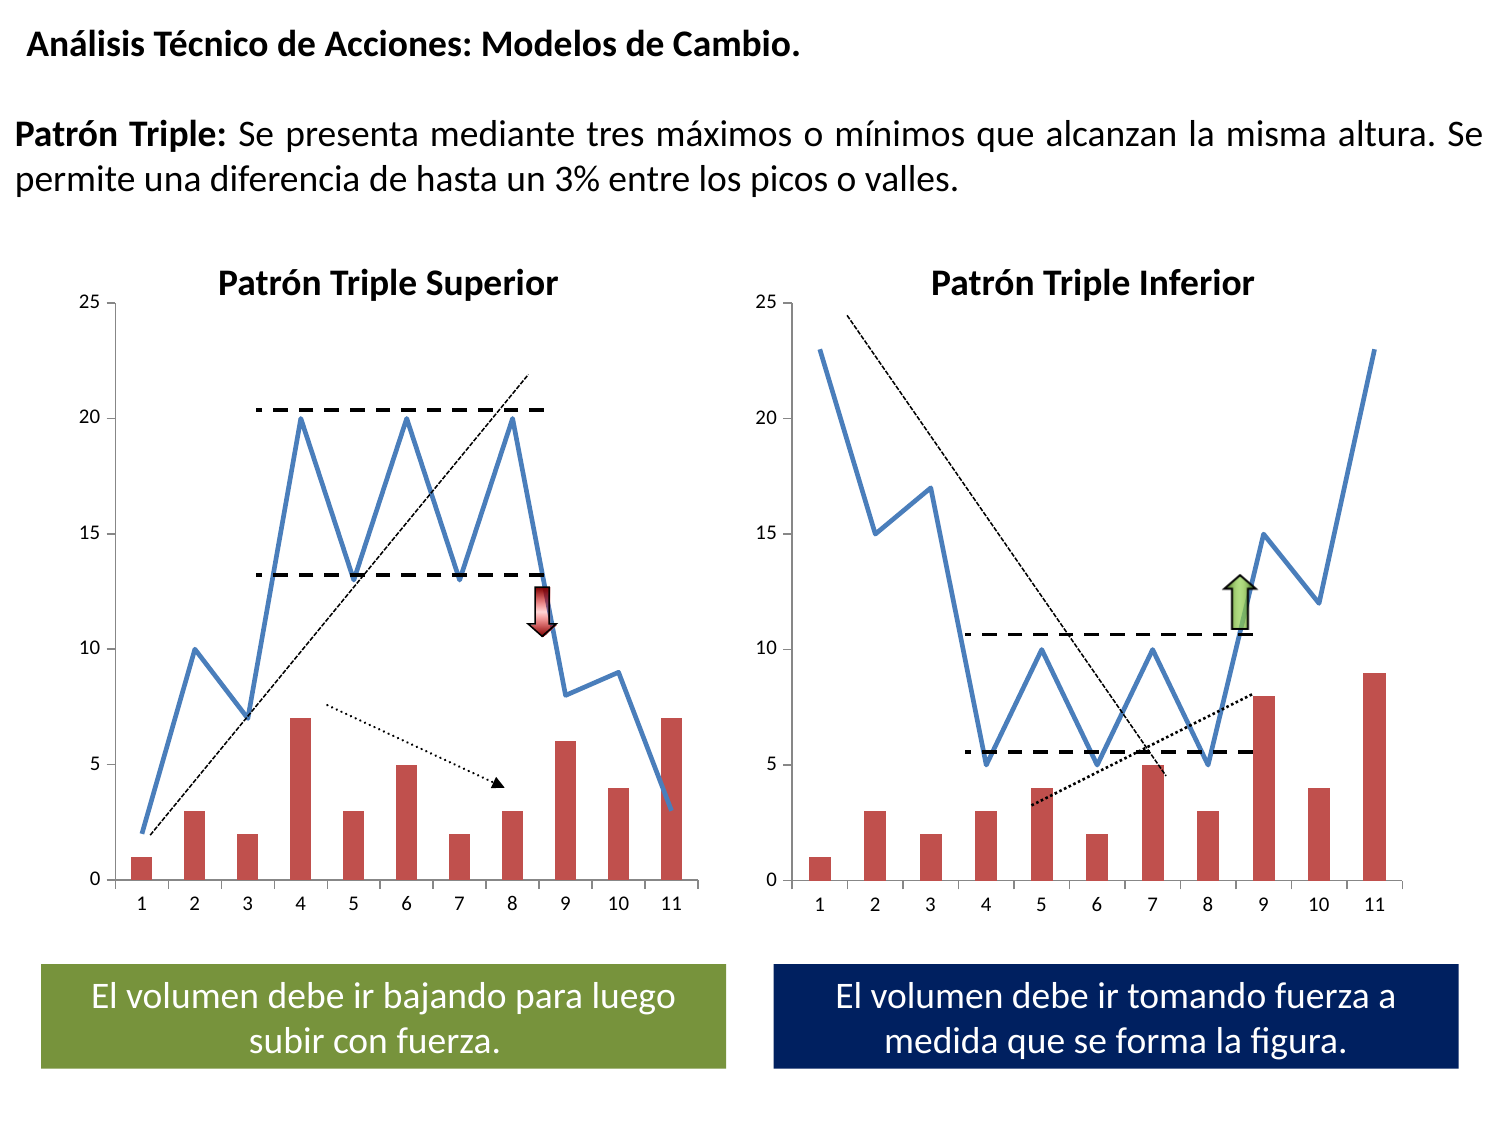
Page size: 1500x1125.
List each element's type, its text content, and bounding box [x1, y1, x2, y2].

list Patrón Triple Superior [65, 231, 712, 279]
chart [65, 279, 712, 929]
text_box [1220, 572, 1261, 631]
list Patrón Triple Inferior [770, 231, 1417, 279]
text_box El volumen debe ir tomando fuerza a medida que se forma la figura. [773, 964, 1459, 1069]
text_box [846, 315, 1167, 777]
chart [741, 279, 1417, 929]
text_box Análisis Técnico de Acciones: Modelos de Cambio. [11, 11, 1117, 72]
text_box El volumen debe ir bajando para luego subir con fuerza. [41, 964, 727, 1069]
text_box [149, 374, 529, 836]
text_box Patrón Triple: Se presenta mediante tres máximos o mínimos que alcanzan la misma altura. Se permite una diferencia de hasta un 3% entre los picos o valles. [0, 101, 1500, 207]
